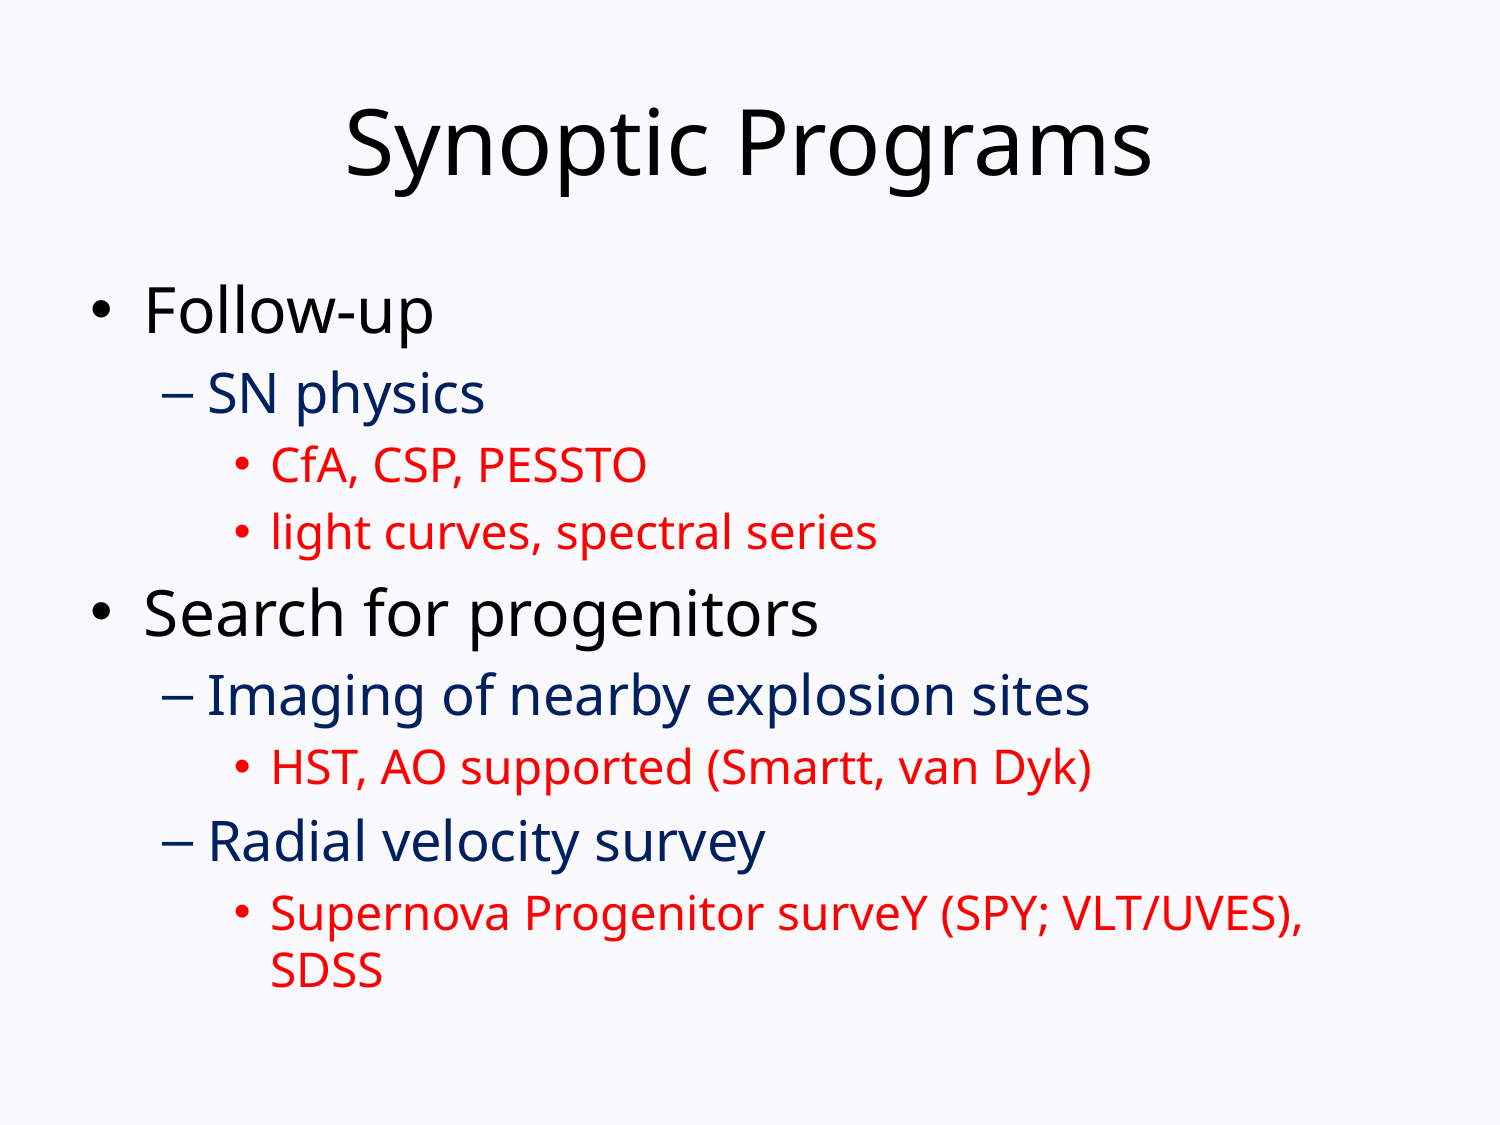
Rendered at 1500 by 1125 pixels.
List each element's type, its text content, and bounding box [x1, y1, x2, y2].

title Synoptic Programs [75, 45, 1425, 233]
list Follow-up SN physics CfA, CSP, PESSTO light curves, spectral series Search for progenitors Imaging of nearby explosion sites HST, AO supported (Smartt, van Dyk) Radial velocity survey Supernova Progenitor surveY (SPY; VLT/UVES), SDSS [75, 262, 1425, 1005]
